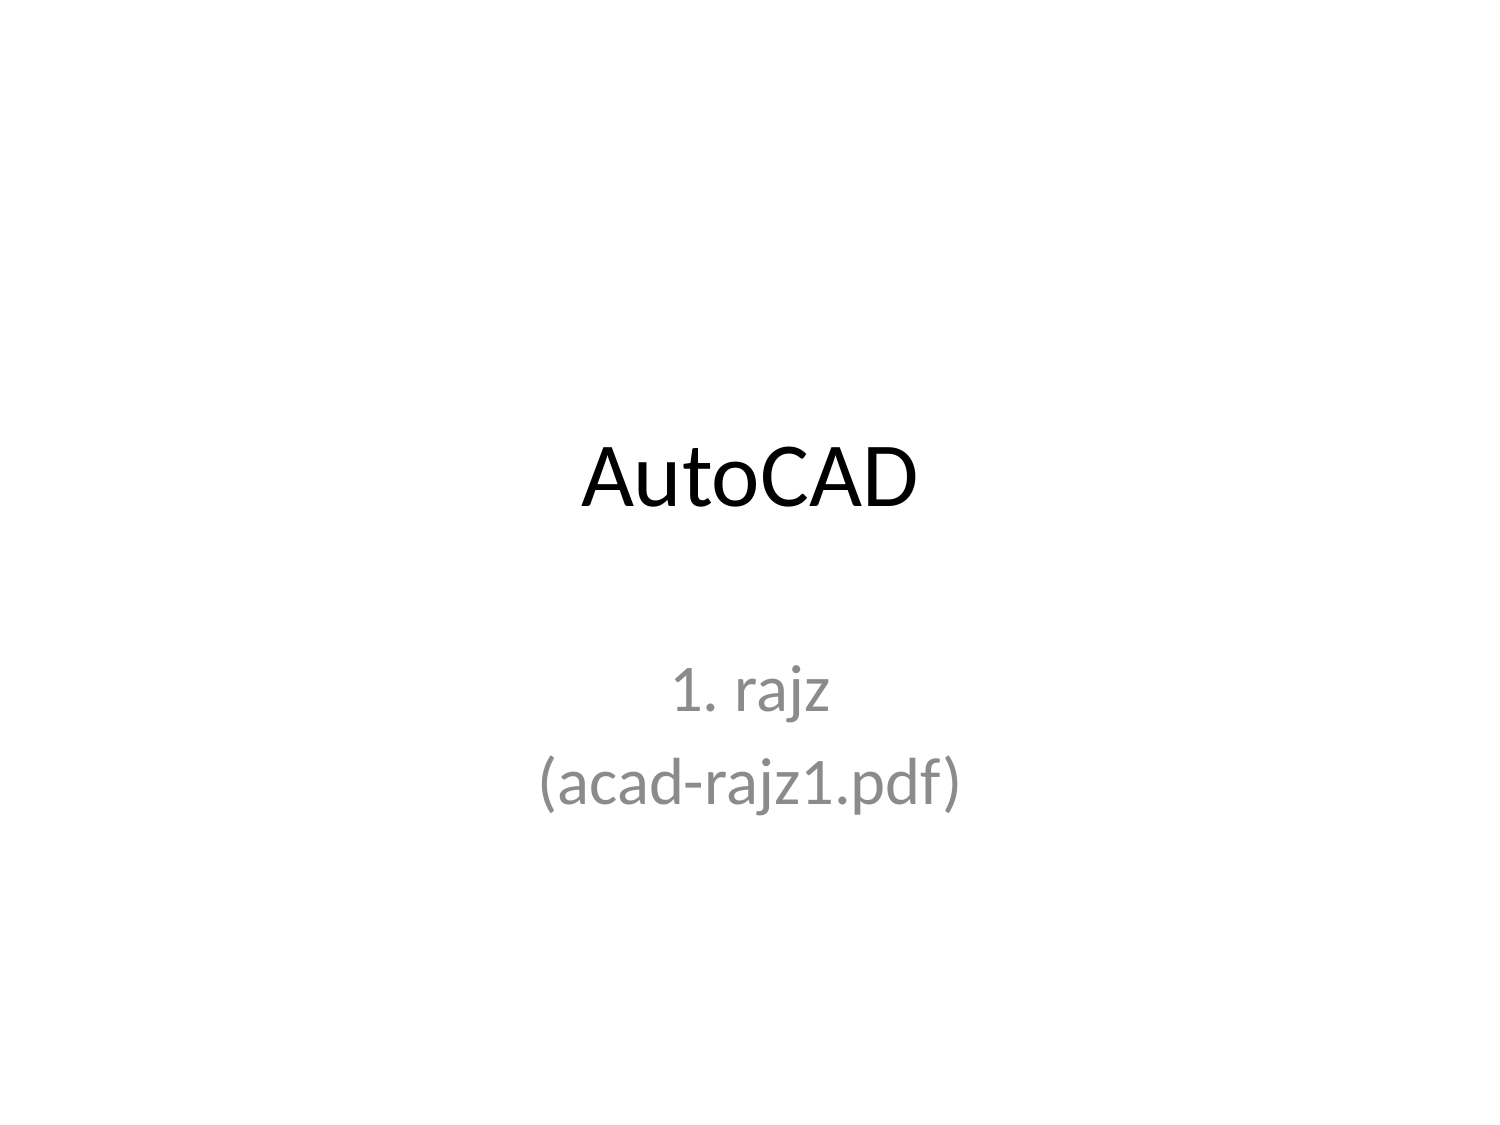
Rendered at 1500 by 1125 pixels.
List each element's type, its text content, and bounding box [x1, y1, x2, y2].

subtitle 1. rajz (acad-rajz1.pdf) [225, 637, 1275, 925]
title AutoCAD [112, 349, 1388, 591]
